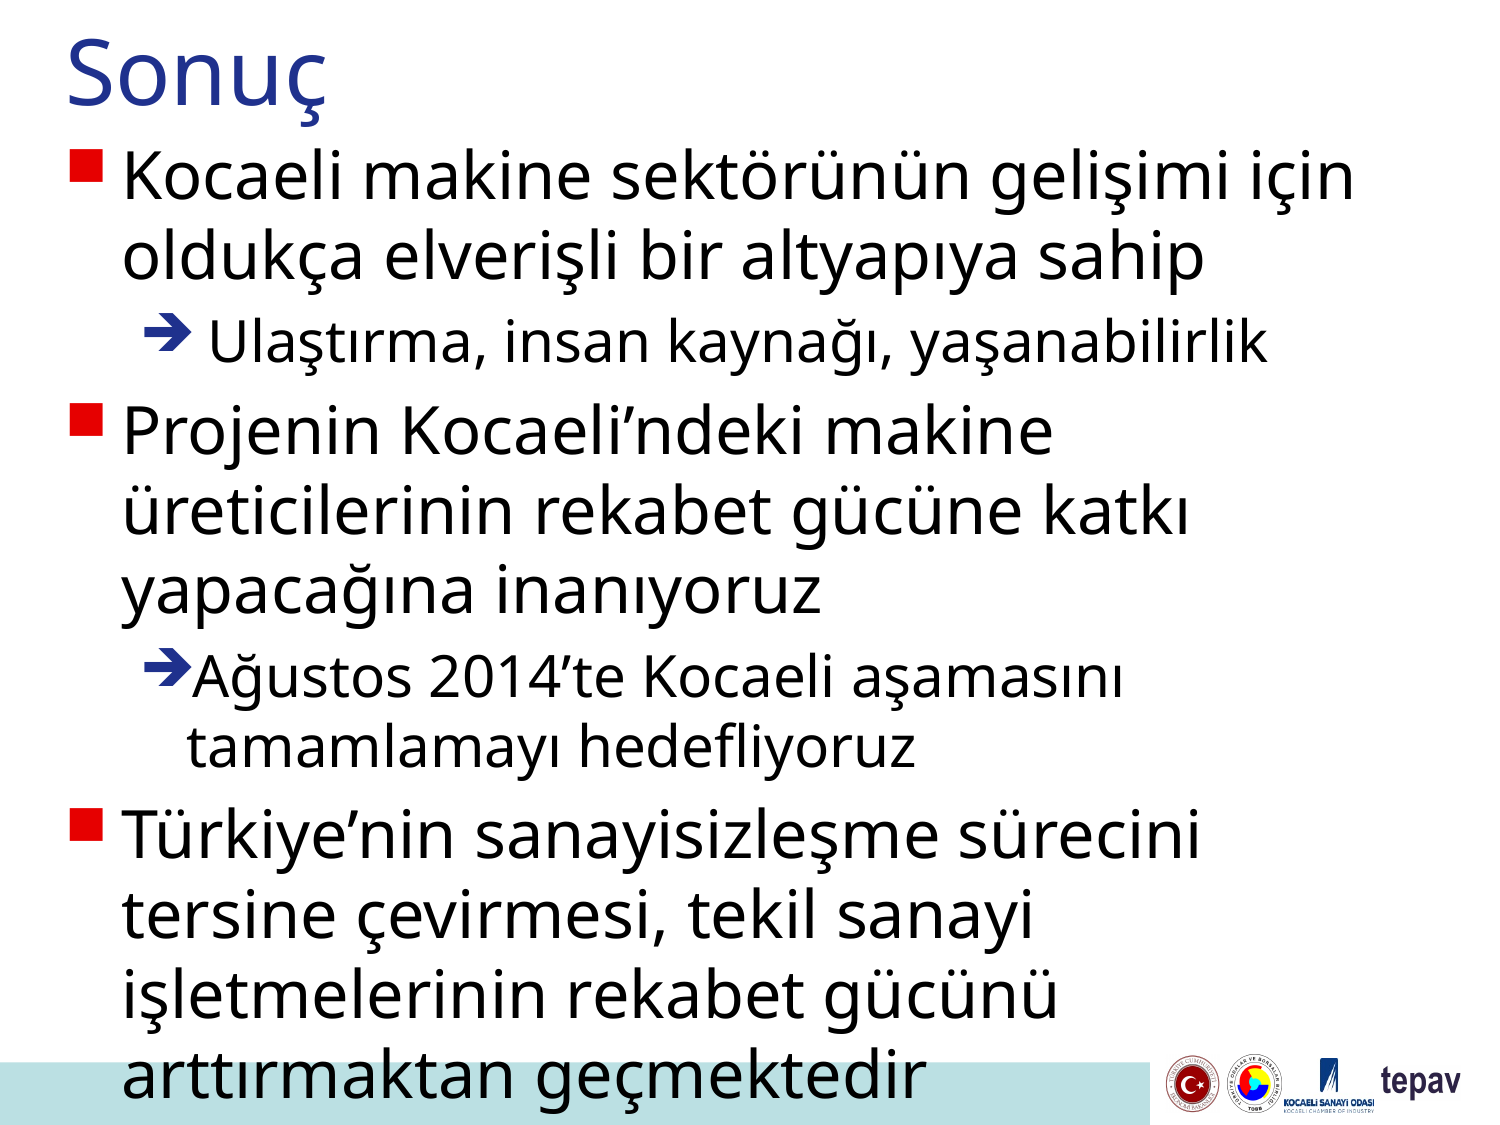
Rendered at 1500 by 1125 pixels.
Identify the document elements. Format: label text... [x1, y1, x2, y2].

title Sonuç [49, 0, 1451, 124]
list Kocaeli makine sektörünün gelişimi için oldukça elverişli bir altyapıya sahip Ulaştırma, insan kaynağı, yaşanabilirlik Projenin Kocaeli’ndeki makine üreticilerinin rekabet gücüne katkı yapacağına inanıyoruz Ağustos 2014’te Kocaeli aşamasını tamamlamayı hedefliyoruz Türkiye’nin sanayisizleşme sürecini tersine çevirmesi, tekil sanayi işletmelerinin rekabet gücünü arttırmaktan geçmektedir Projede yer almanızı bekliyoruz [49, 124, 1451, 963]
picture [1284, 1058, 1374, 1113]
